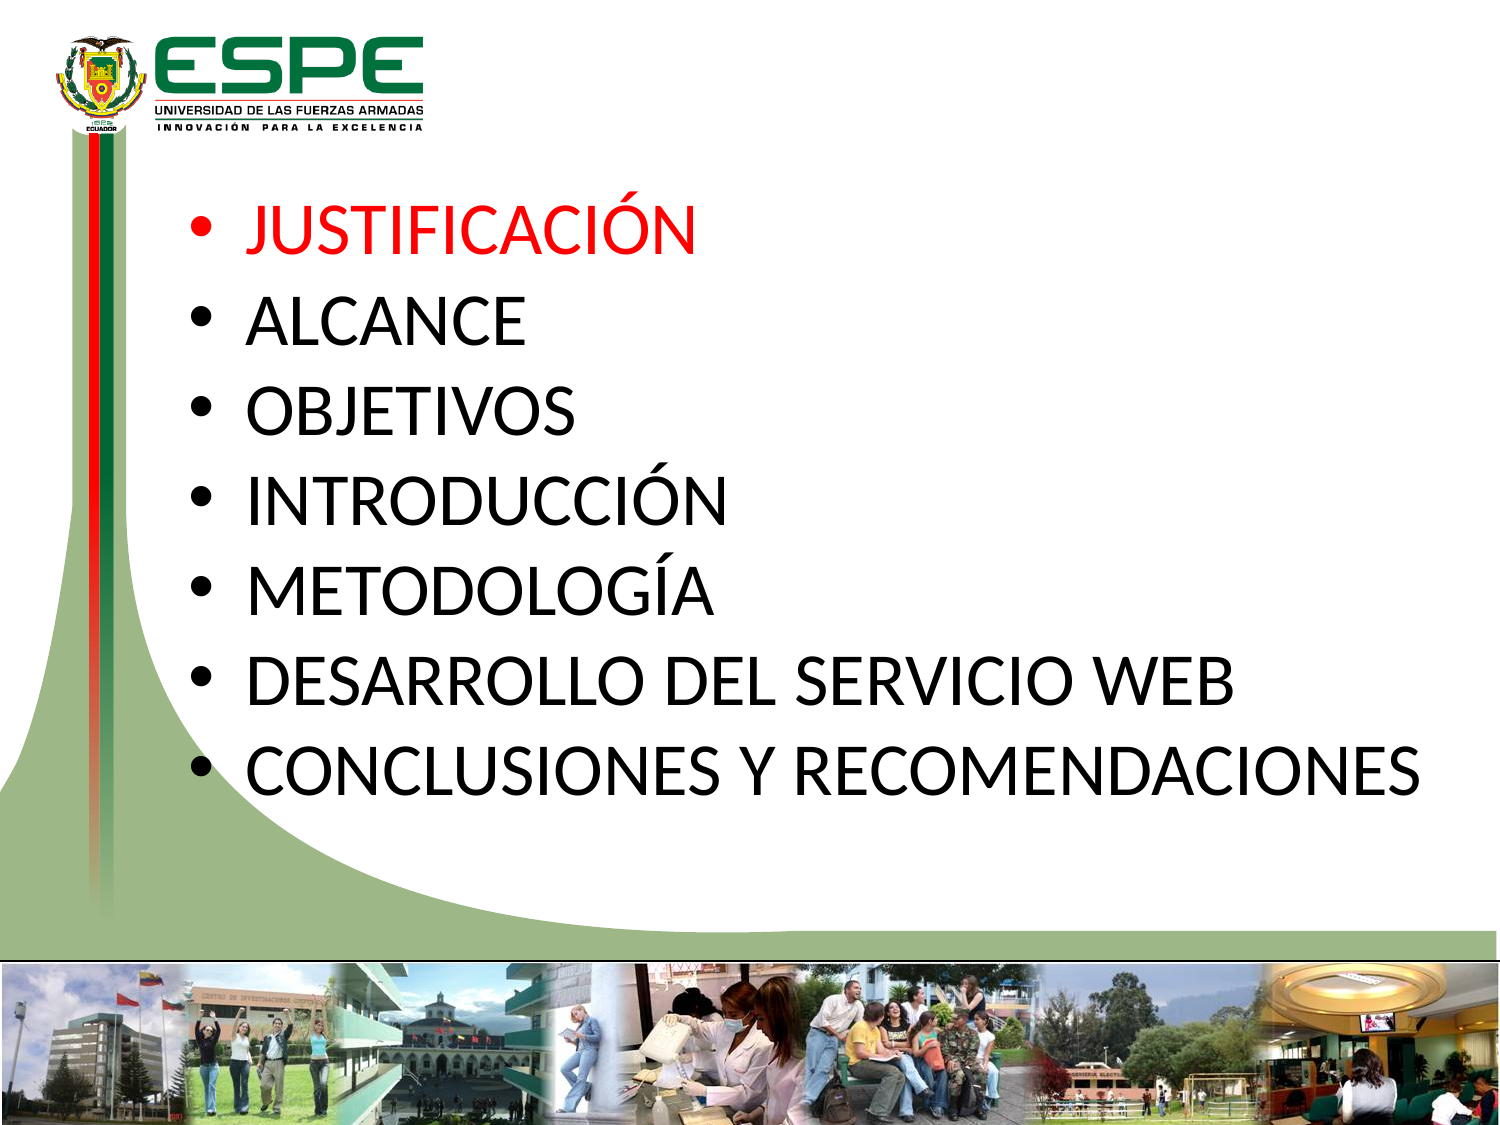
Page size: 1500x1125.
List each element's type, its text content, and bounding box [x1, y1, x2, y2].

text_box JUSTIFICACIÓN ALCANCE OBJETIVOS INTRODUCCIÓN METODOLOGÍA DESARROLLO DEL SERVICIO WEB CONCLUSIONES Y RECOMENDACIONES [173, 172, 1497, 868]
picture [56, 36, 423, 131]
picture [0, 962, 1500, 1125]
